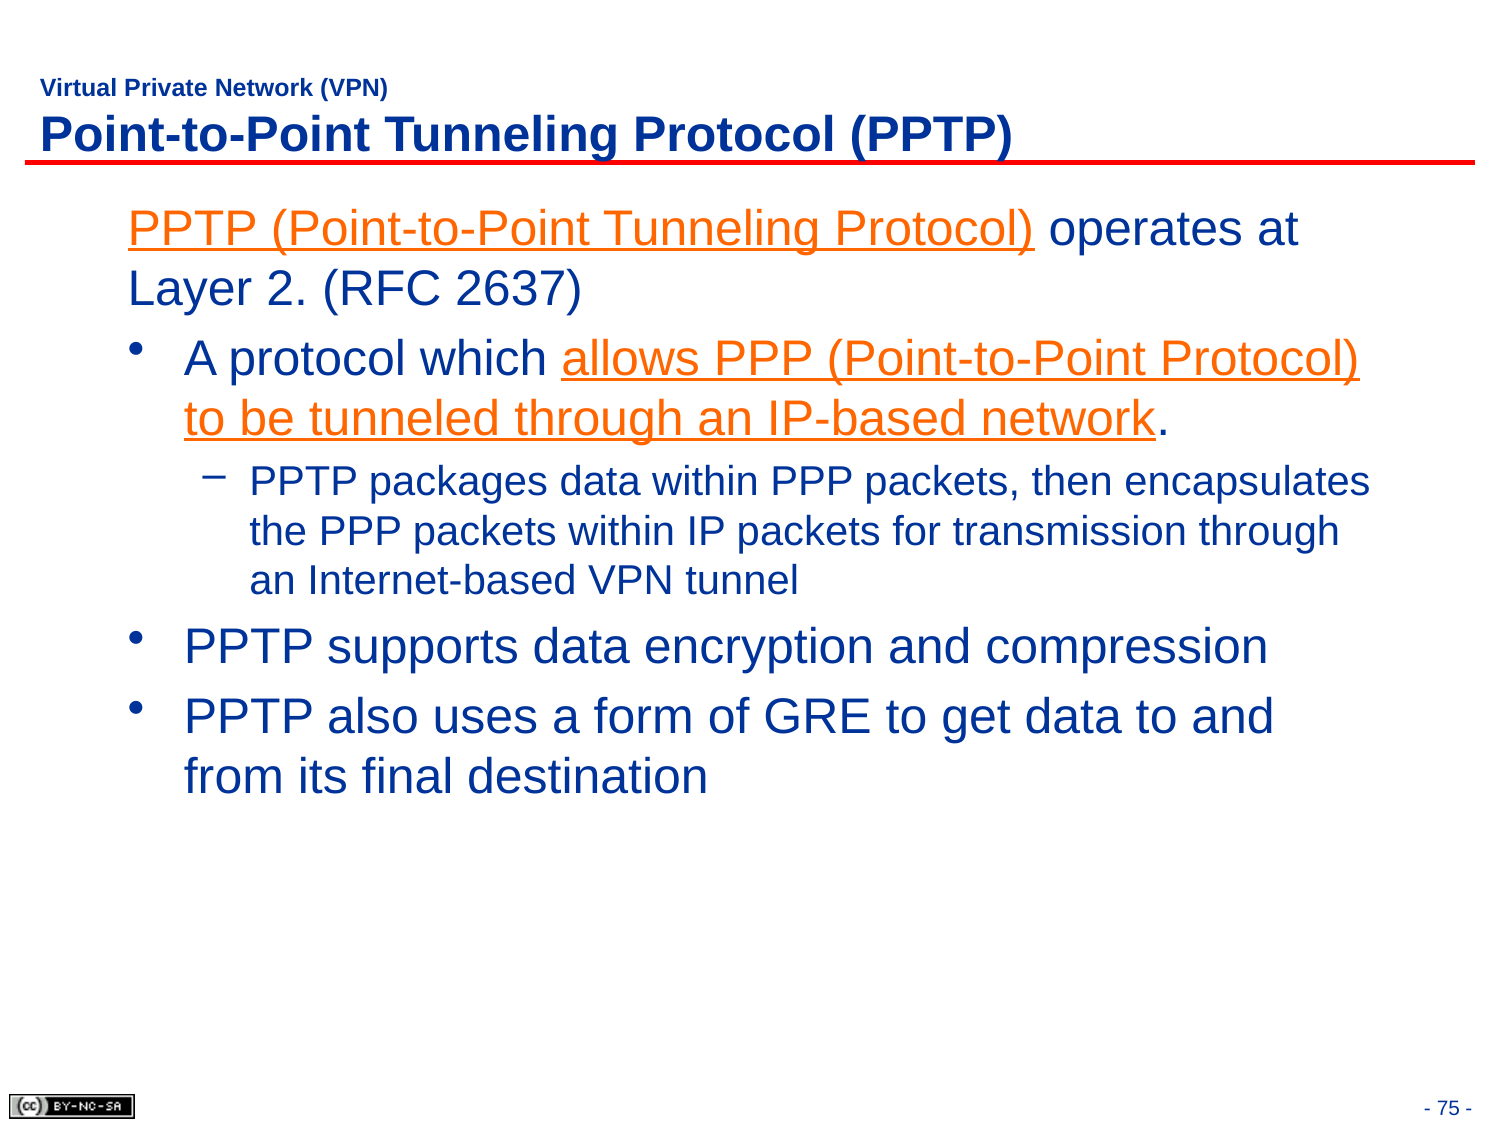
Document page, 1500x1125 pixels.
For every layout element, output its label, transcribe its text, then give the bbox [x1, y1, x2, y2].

picture [9, 1094, 135, 1119]
slide_number - 75 - [1287, 1087, 1488, 1125]
title Virtual Private Network (VPN) Point-to-Point Tunneling Protocol (PPTP) [24, 0, 1476, 169]
list PPTP (Point-to-Point Tunneling Protocol) operates at Layer 2. (RFC 2637) A protocol which allows PPP (Point-to-Point Protocol) to be tunneled through an IP-based network. PPTP packages data within PPP packets, then encapsulates the PPP packets within IP packets for transmission through an Internet-based VPN tunnel PPTP supports data encryption and compression PPTP also uses a form of GRE to get data to and from its final destination [112, 187, 1388, 1051]
